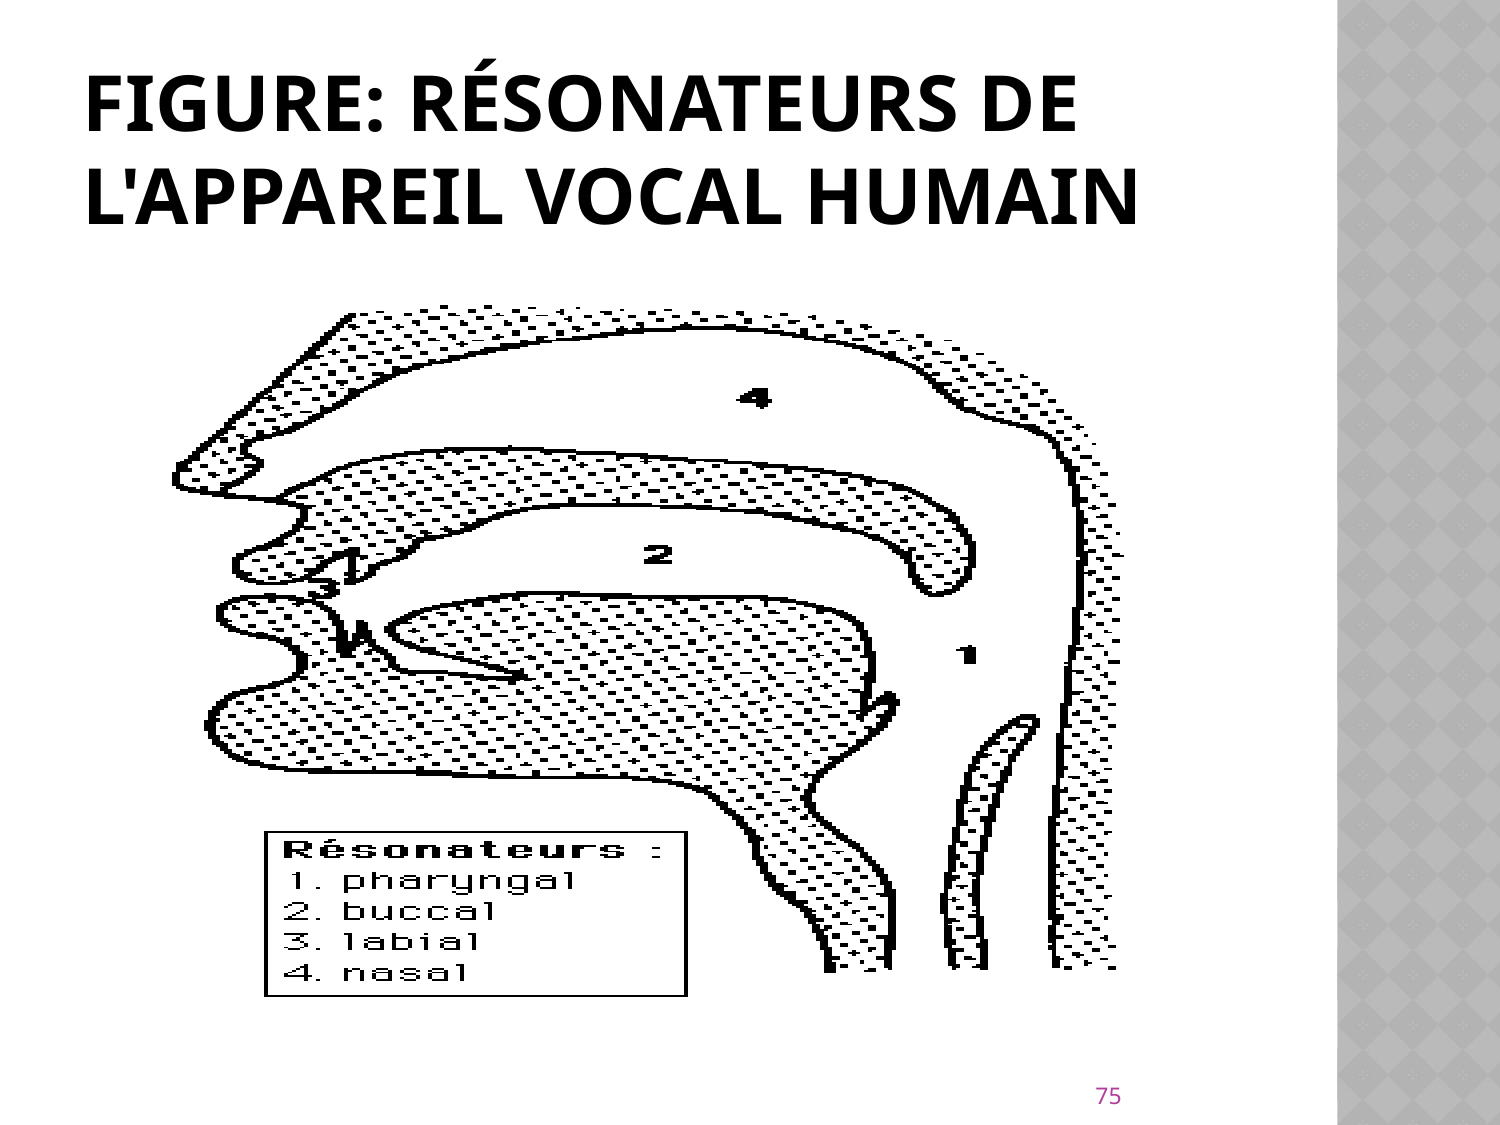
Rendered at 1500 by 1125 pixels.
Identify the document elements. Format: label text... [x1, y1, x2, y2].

title Figure: résonateurs de l'appareil vocal humain [75, 52, 1263, 240]
slide_number 75 [1025, 1075, 1122, 1113]
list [151, 292, 1138, 997]
